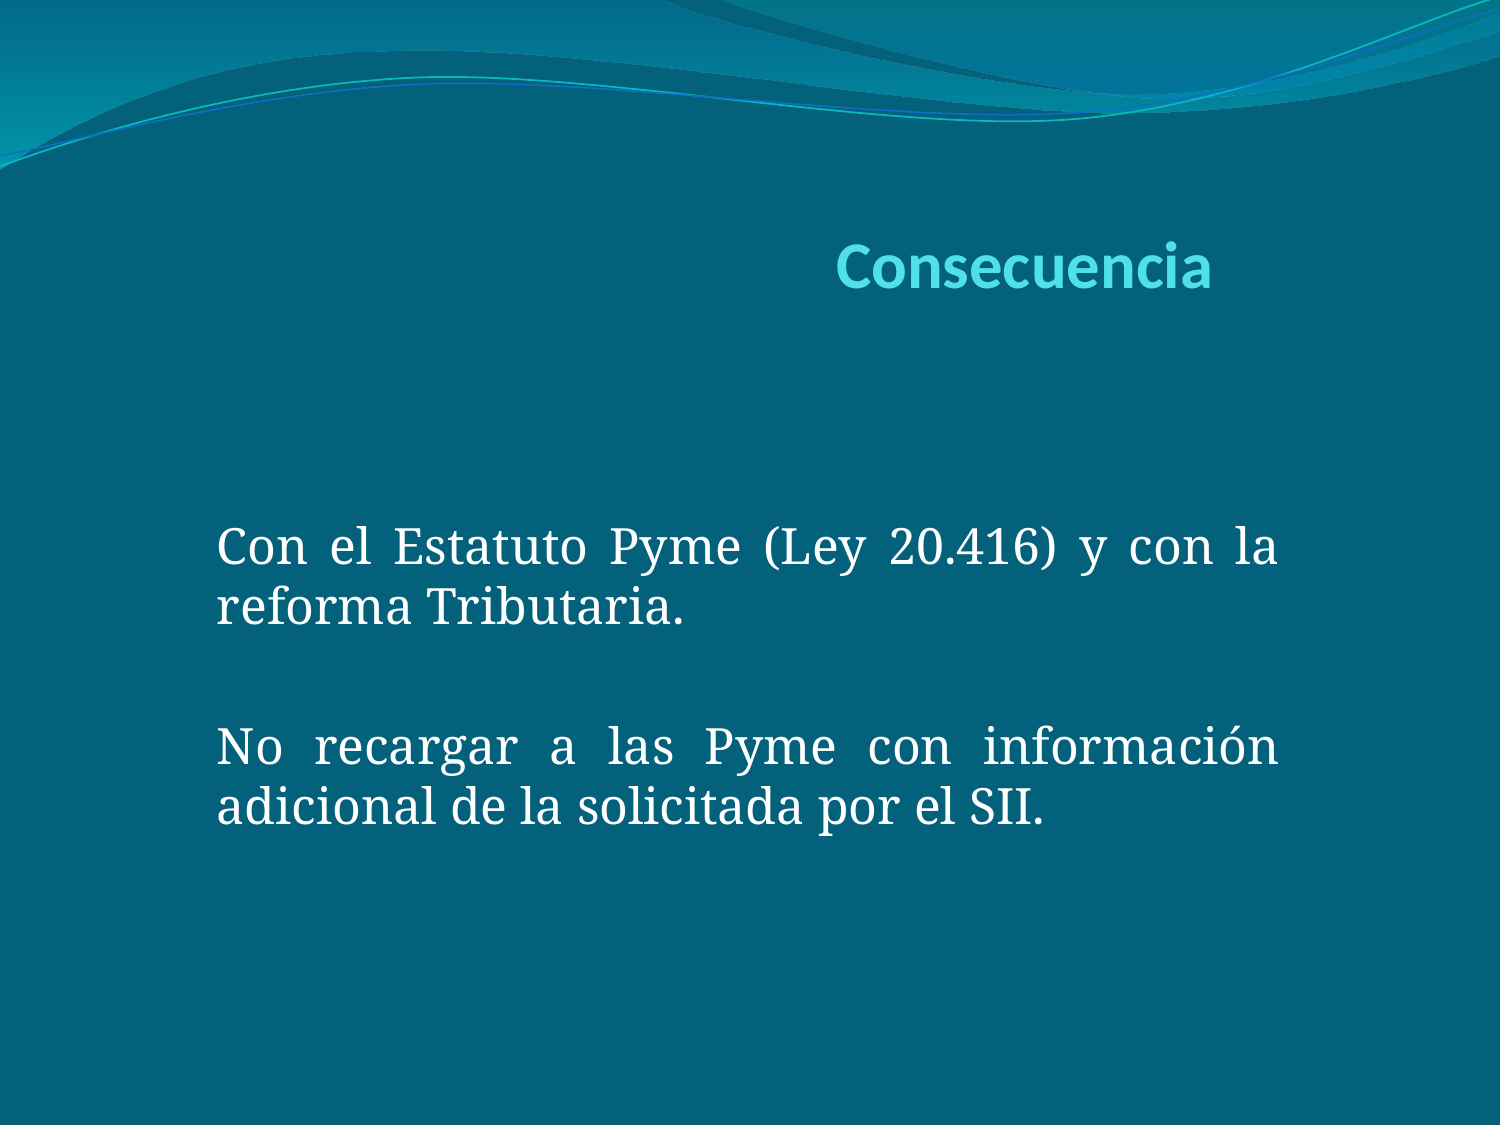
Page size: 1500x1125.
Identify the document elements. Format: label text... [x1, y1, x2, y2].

title Consecuencia [553, 180, 1500, 303]
subtitle Con el Estatuto Pyme (Ley 20.416) y con la reforma Tributaria. No recargar a las Pyme con información adicional de la solicitada por el SII. [216, 507, 1283, 888]
